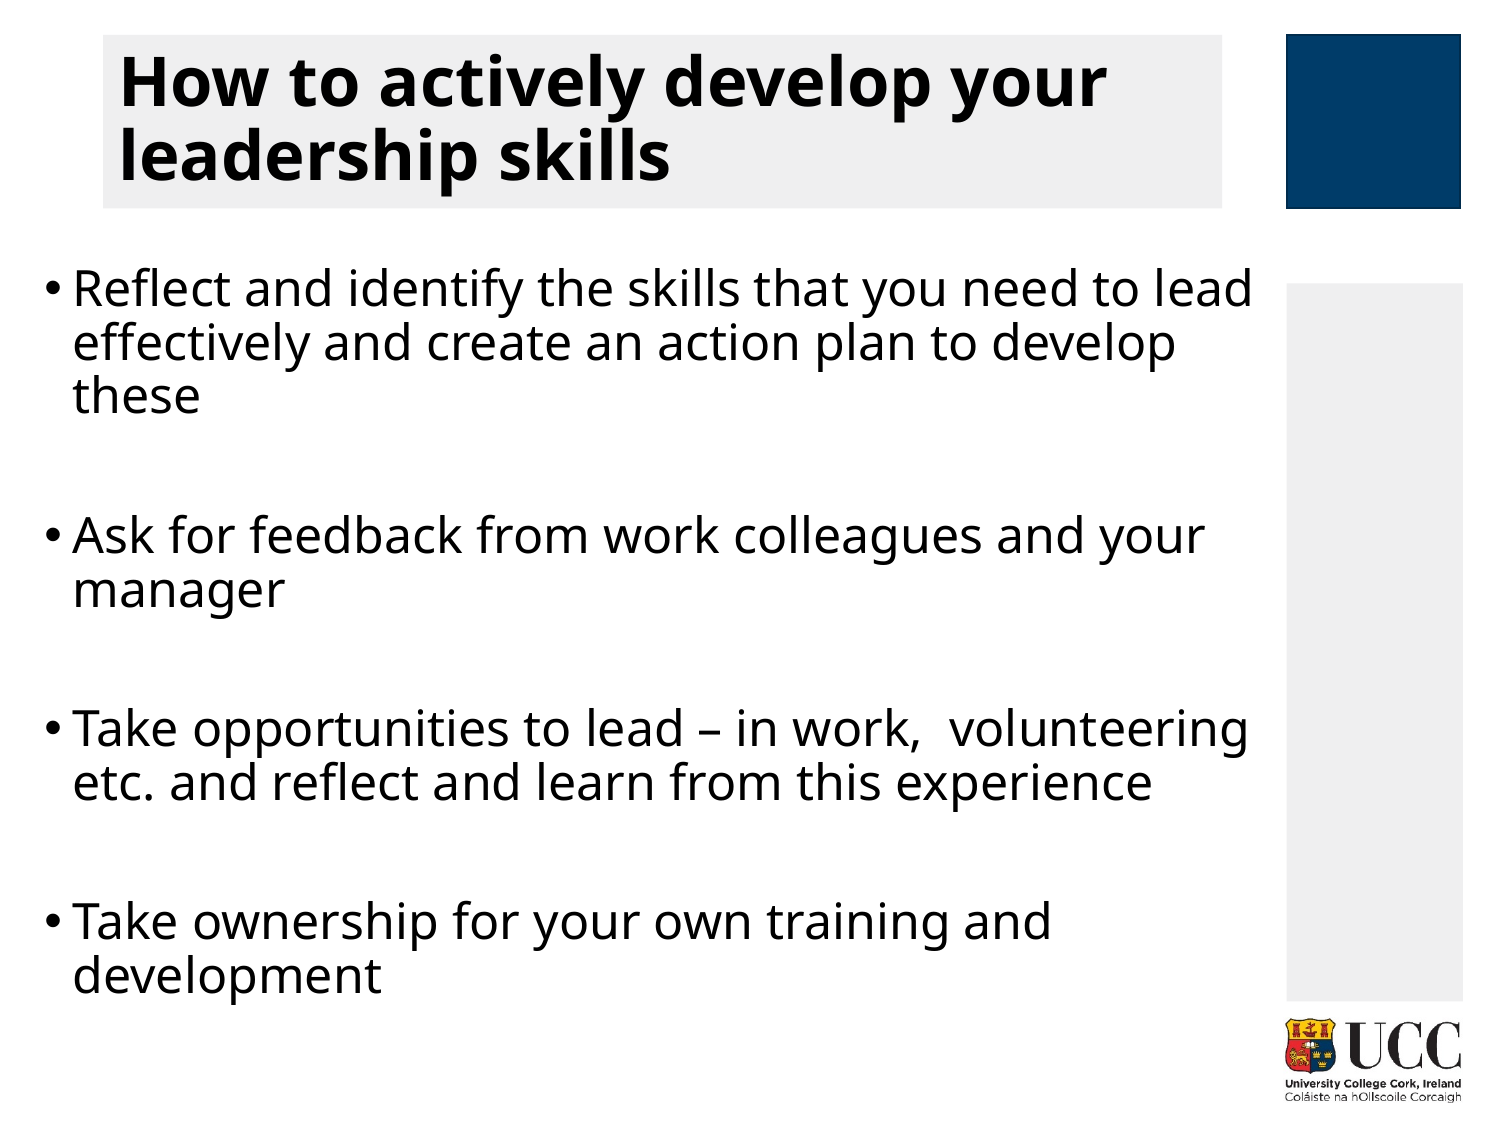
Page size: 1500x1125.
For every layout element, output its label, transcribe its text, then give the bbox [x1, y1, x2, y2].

picture [1283, 1017, 1463, 1103]
list Reflect and identify the skills that you need to lead effectively and create an action plan to develop these Ask for feedback from work colleagues and your manager Take opportunities to lead – in work, volunteering etc. and reflect and learn from this experience Take ownership for your own training and development [29, 255, 1282, 1094]
title How to actively develop your leadership skills [103, 34, 1223, 209]
